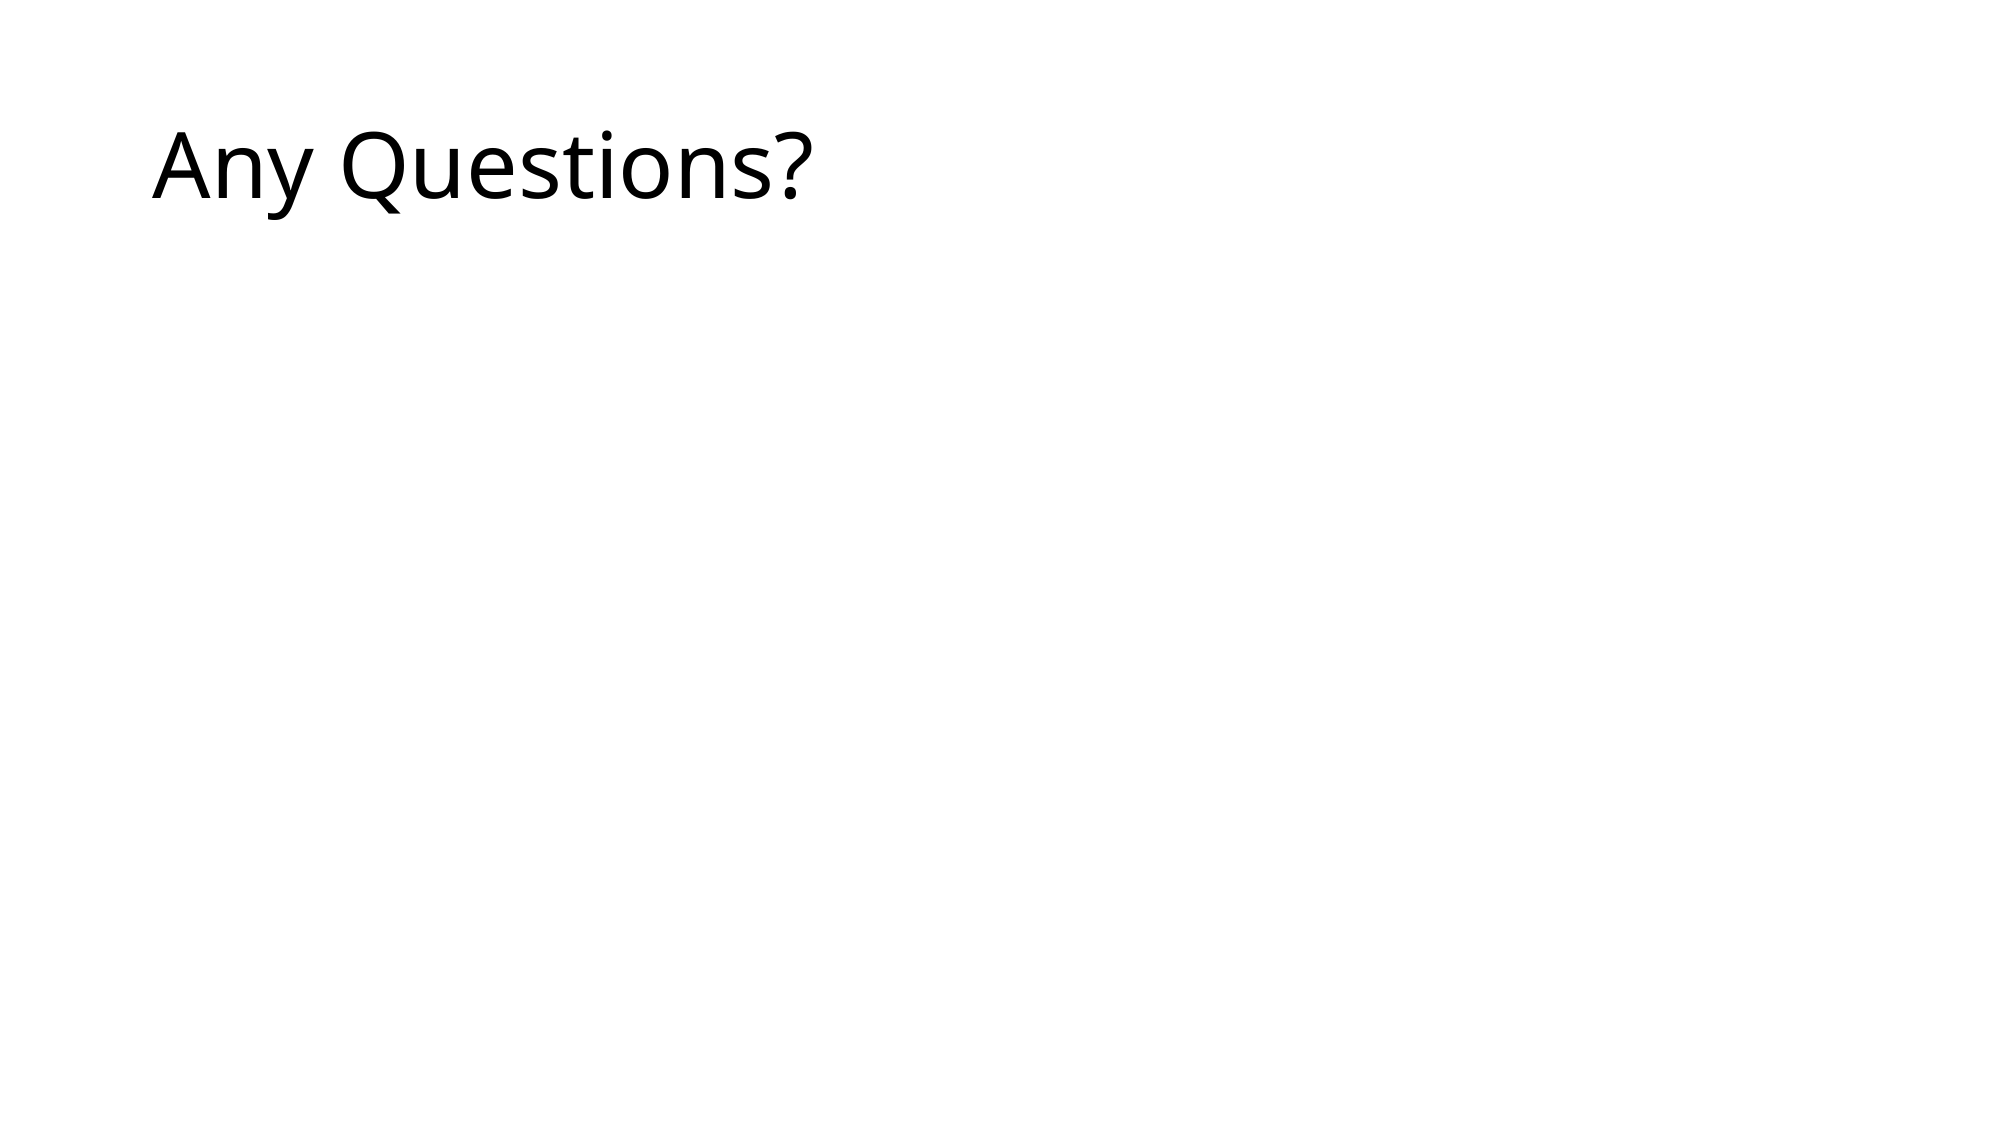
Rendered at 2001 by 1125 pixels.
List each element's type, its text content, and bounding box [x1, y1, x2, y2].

title Any Questions? [137, 59, 1863, 278]
